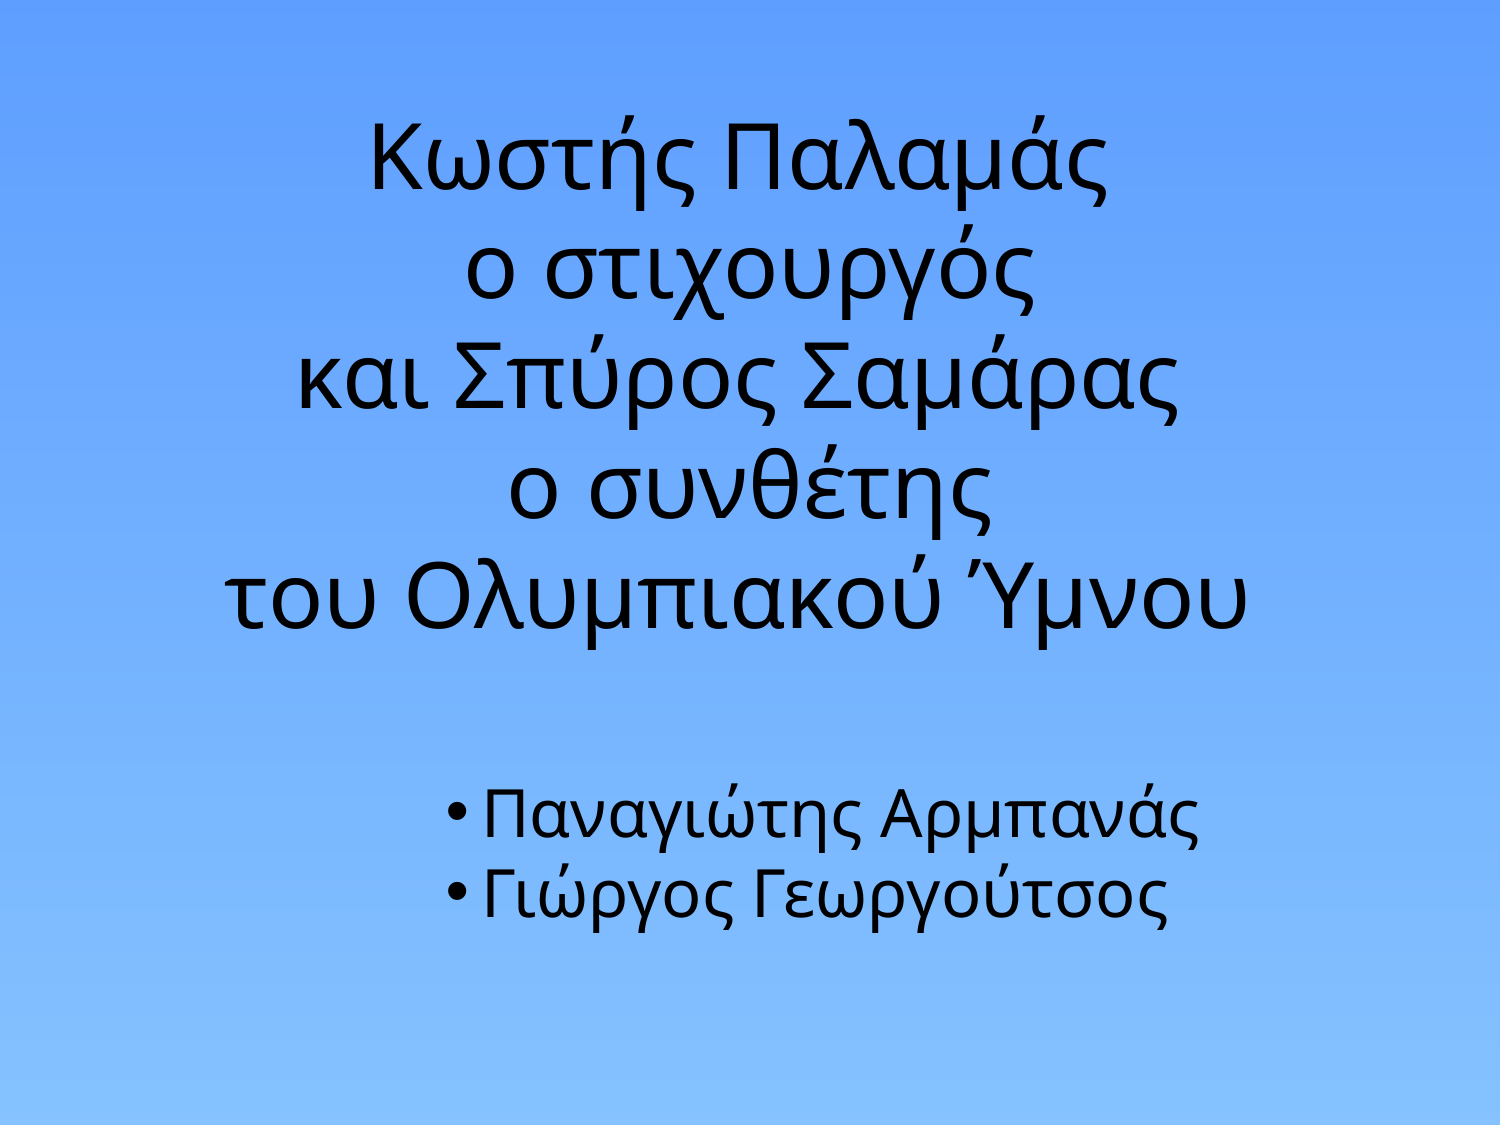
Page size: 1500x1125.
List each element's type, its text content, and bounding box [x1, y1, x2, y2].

text_box Κωστής Παλαμάς ο στιχουργός και Σπύρος Σαμάρας ο συνθέτης του Ολυμπιακού Ύμνου [0, 90, 1500, 655]
text_box Παναγιώτης Αρμπανάς Γιώργος Γεωργούτσος [430, 763, 1500, 938]
